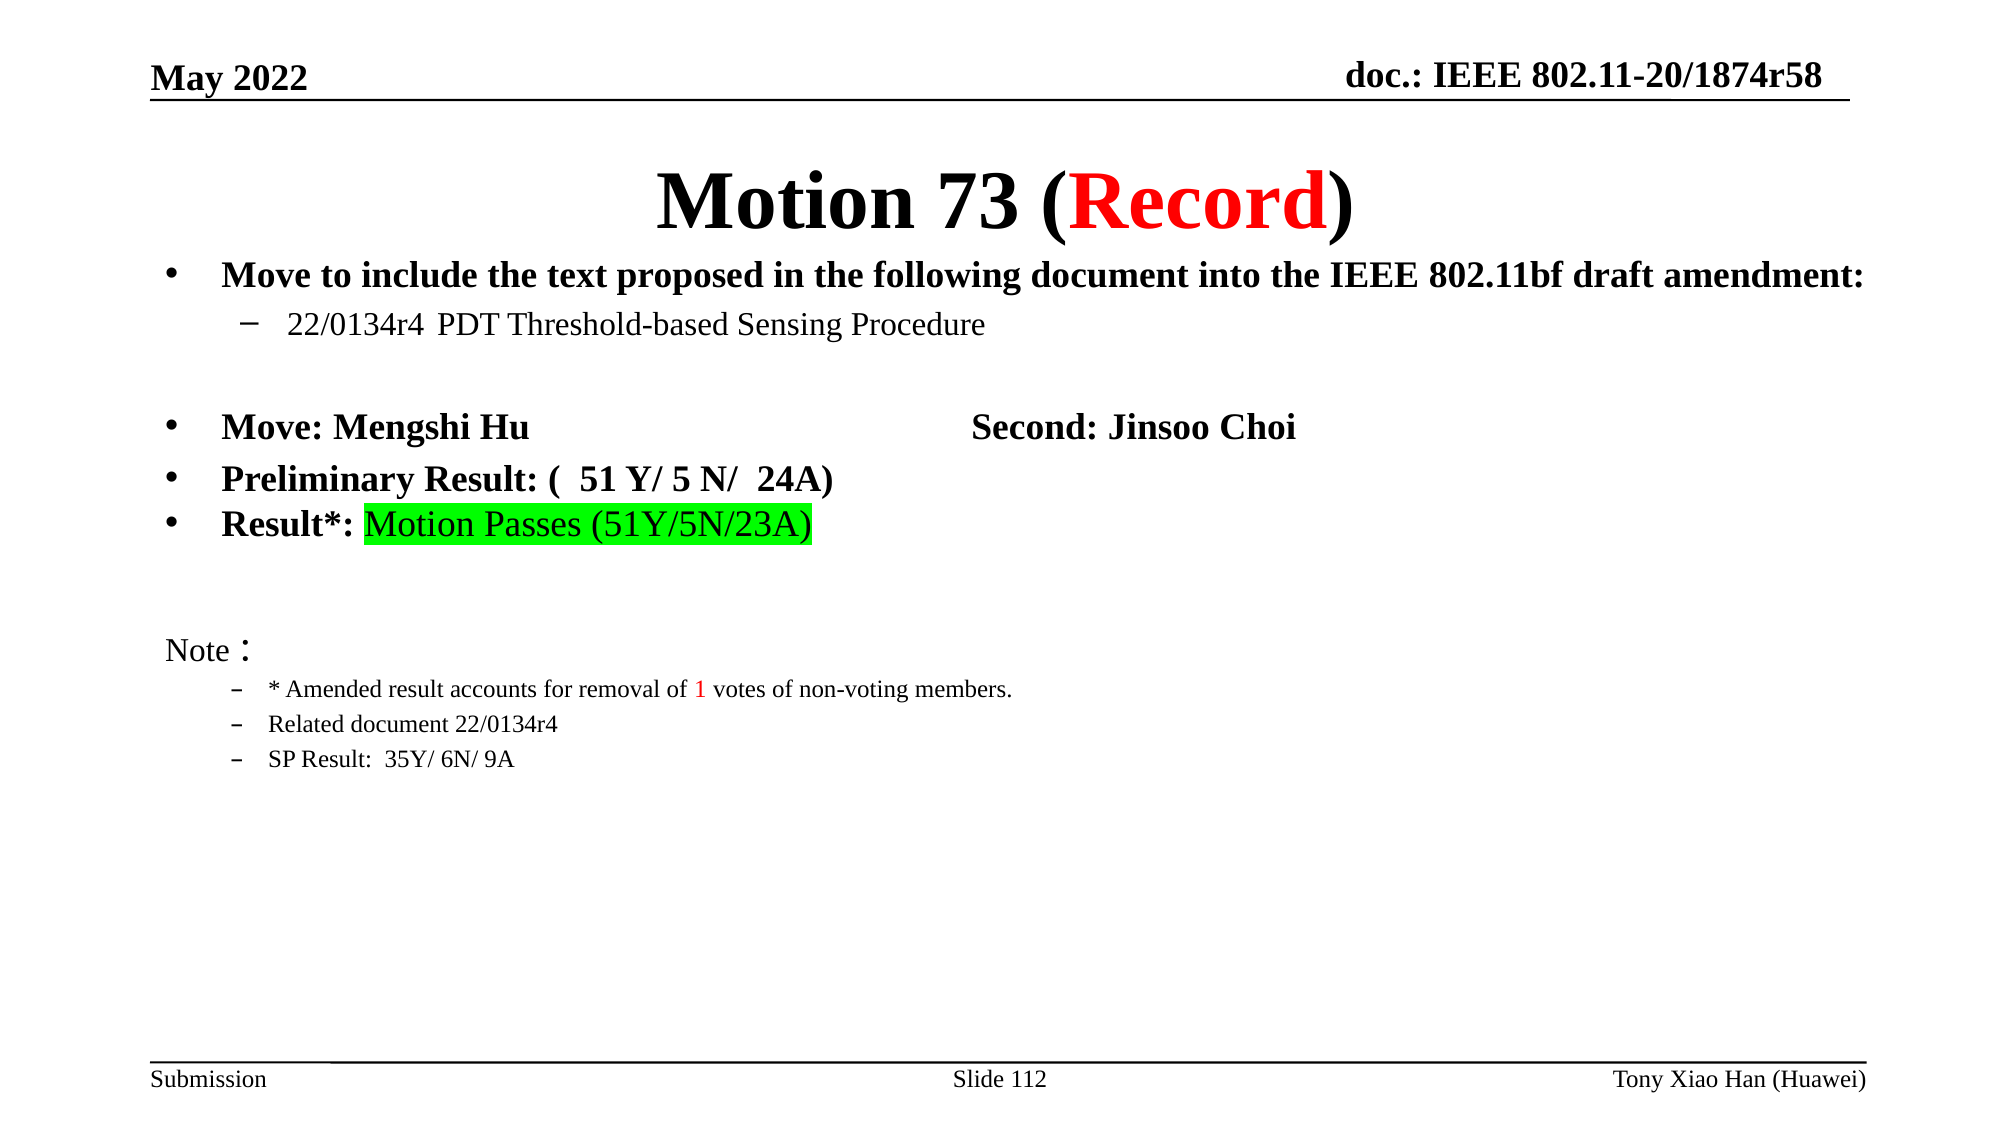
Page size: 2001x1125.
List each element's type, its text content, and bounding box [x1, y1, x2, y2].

text_box Move to include the text proposed in the following document into the IEEE 802.11bf draft amendment: 22/0134r4 PDT Threshold-based Sensing Procedure Move: Mengshi Hu Second: Jinsoo Choi Preliminary Result: ( 51 Y/ 5 N/ 24A) Result*: Motion Passes (51Y/5N/23A) Note： * Amended result accounts for removal of 1 votes of non-voting members. Related document 22/0134r4 SP Result: 35Y/ 6N/ 9A [150, 212, 1900, 900]
text_box Motion 73 (Record) [368, 137, 1644, 212]
